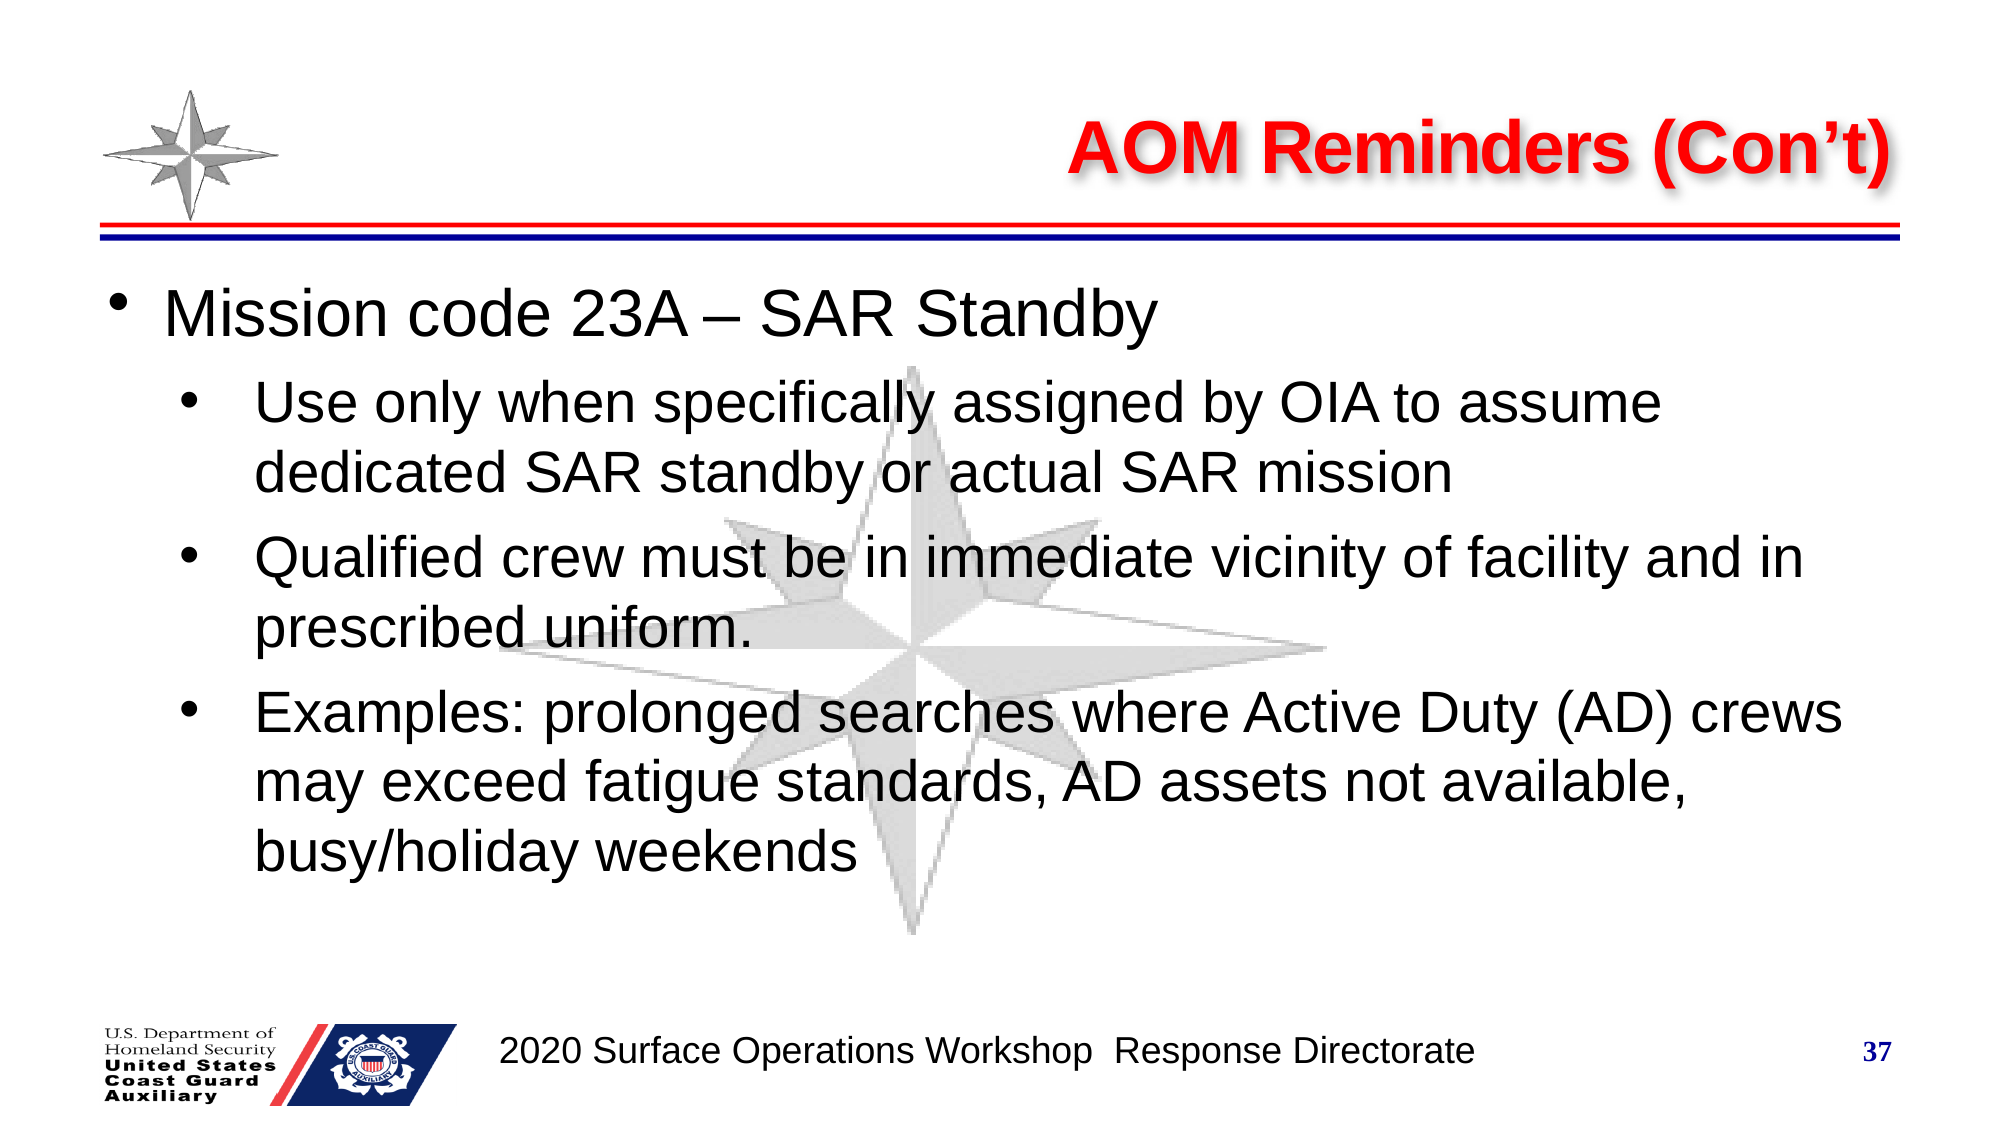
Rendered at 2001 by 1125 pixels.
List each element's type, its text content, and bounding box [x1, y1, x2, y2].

slide_number 37 [1848, 1023, 1901, 1076]
list Mission code 23A – SAR Standby Use only when specifically assigned by OIA to assume dedicated SAR standby or actual SAR mission Qualified crew must be in immediate vicinity of facility and in prescribed uniform. Examples: prolonged searches where Active Duty (AD) crews may exceed fatigue standards, AD assets not available, busy/holiday weekends [99, 261, 1901, 1006]
title AOM Reminders (Con’t) [99, 49, 1901, 238]
footer 2020 Surface Operations Workshop Response Directorate [482, 1029, 1794, 1102]
text_box [99, 1024, 457, 1106]
